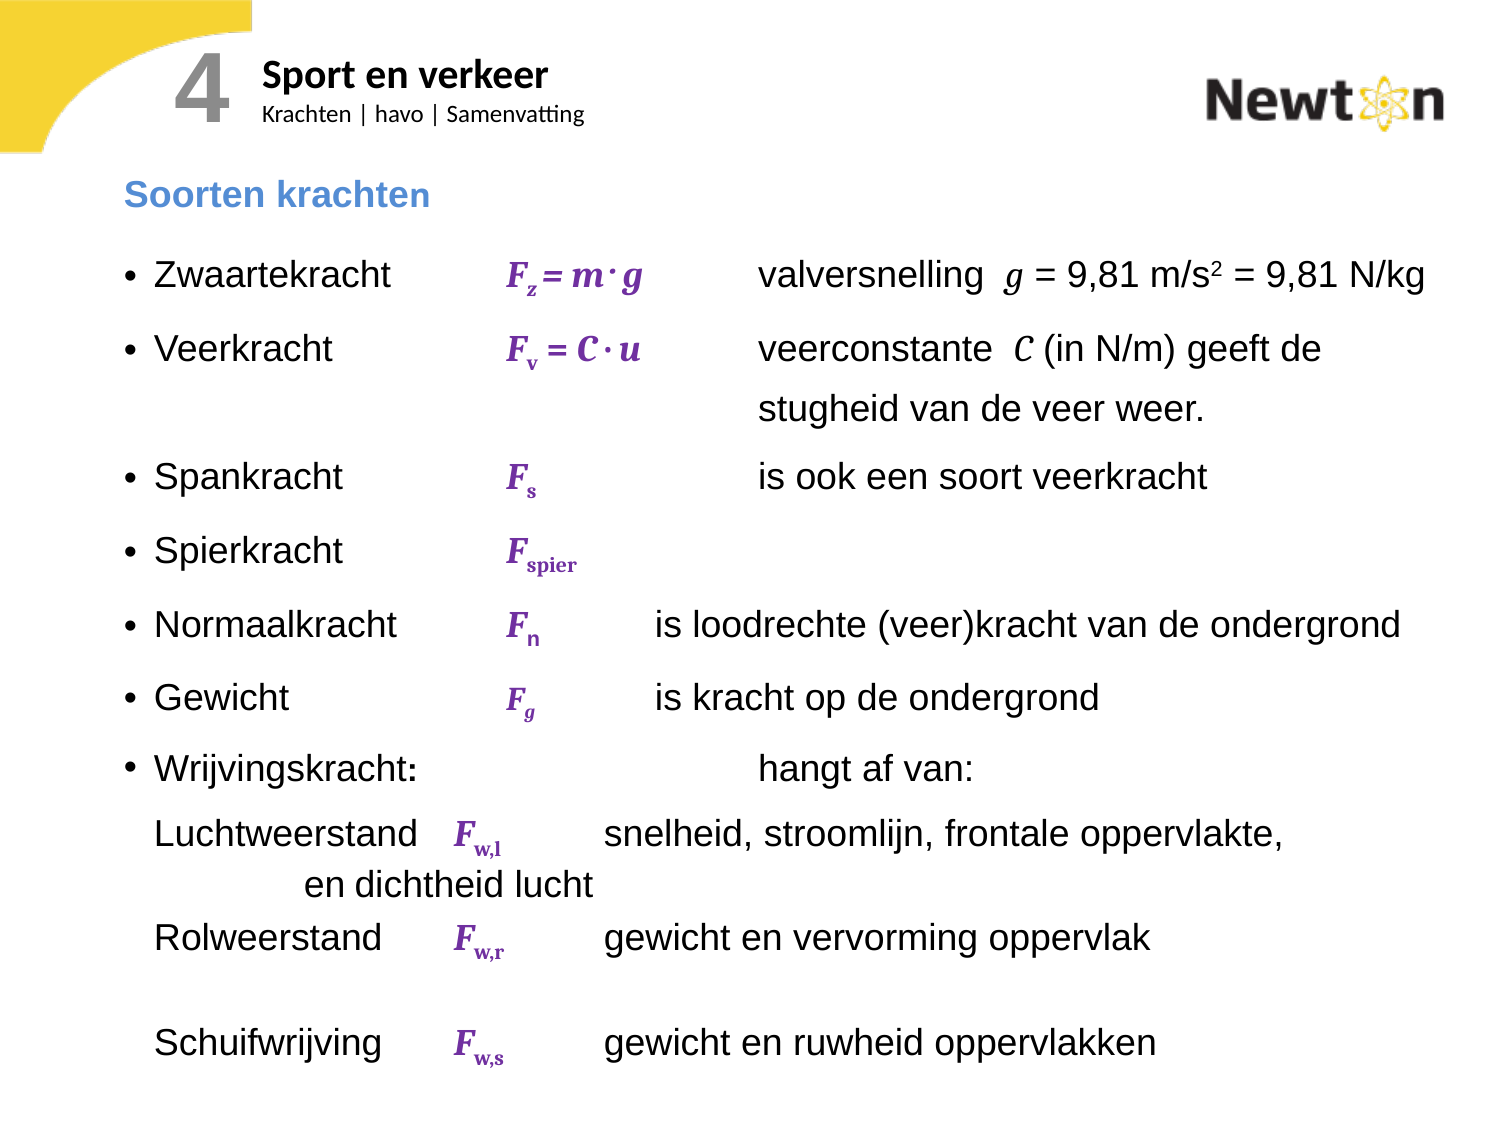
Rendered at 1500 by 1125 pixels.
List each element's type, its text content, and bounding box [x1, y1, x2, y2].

list Soorten krachten Zwaartekracht Fz = m · g valversnelling g = 9,81 m/s2 = 9,81 N/kg Veerkracht Fv = C · u veerconstante C (in N/m) geeft de stugheid van de veer weer. Spankracht Fs is ook een soort veerkracht Spierkracht Fspier Normaalkracht Fn is loodrechte (veer)kracht van de ondergrond Gewicht Fg is kracht op de ondergrond Wrijvingskracht: hangt af van: Luchtweerstand Fw,l snelheid, stroomlijn, frontale oppervlakte, en dichtheid lucht Rolweerstand Fw,r gewicht en vervorming oppervlak Schuifwrijving Fw,s gewicht en ruwheid oppervlakken [123, 160, 1447, 1047]
list Krachten | havo | Samenvatting [262, 108, 1079, 139]
footer 4 [142, 35, 262, 129]
title Sport en verkeer [262, 35, 1425, 108]
